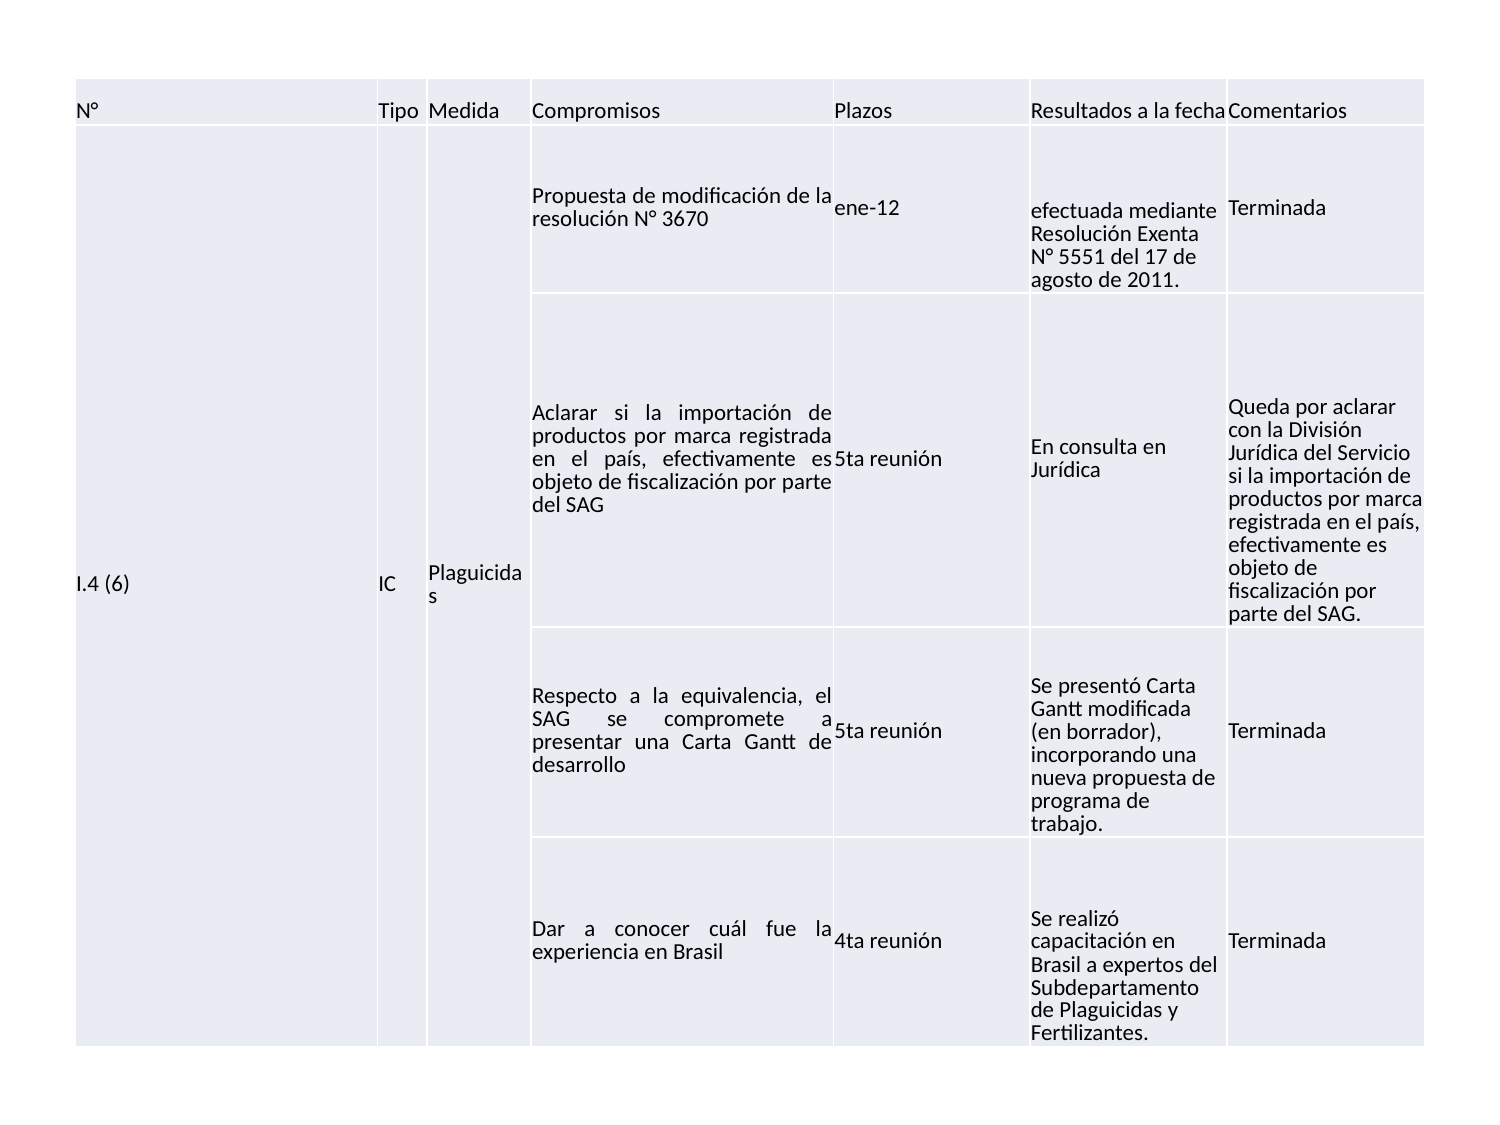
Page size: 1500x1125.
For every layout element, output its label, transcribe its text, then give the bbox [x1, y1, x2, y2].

table_header Resultados a la fecha [1031, 79, 1226, 124]
table_header N° [76, 79, 377, 124]
table_header Comentarios [1228, 79, 1424, 124]
table_cell I.4 (6) [76, 126, 377, 1046]
table_cell Propuesta de modificación de la resolución N° 3670 [532, 126, 833, 292]
table_cell 5ta reunión [834, 628, 1029, 836]
table_cell Queda por aclarar con la División Jurídica del Servicio si la importación de productos por marca registrada en el país, efectivamente es objeto de fiscalización por parte del SAG. [1228, 294, 1424, 626]
table_cell Se presentó Carta Gantt modificada (en borrador), incorporando una nueva propuesta de programa de trabajo. [1031, 628, 1226, 836]
table_cell efectuada mediante Resolución Exenta N° 5551 del 17 de agosto de 2011. [1031, 126, 1226, 292]
table_cell Aclarar si la importación de productos por marca registrada en el país, efectivamente es objeto de fiscalización por parte del SAG [532, 294, 833, 626]
table_cell Terminada [1228, 838, 1424, 1046]
table_header Tipo [378, 79, 426, 124]
table_cell Terminada [1228, 126, 1424, 292]
table_header Compromisos [532, 79, 833, 124]
table_cell Plaguicidas [428, 126, 530, 1046]
table_cell 5ta reunión [834, 294, 1029, 626]
table_cell Terminada [1228, 628, 1424, 836]
table_cell En consulta en Jurídica [1031, 294, 1226, 626]
table_header Plazos [834, 79, 1029, 124]
table_header Medida [428, 79, 530, 124]
table_cell 4ta reunión [834, 838, 1029, 1046]
table_cell Respecto a la equivalencia, el SAG se compromete a presentar una Carta Gantt de desarrollo [532, 628, 833, 836]
table_cell Dar a conocer cuál fue la experiencia en Brasil [532, 838, 833, 1046]
table_cell Se realizó capacitación en Brasil a expertos del Subdepartamento de Plaguicidas y Fertilizantes. [1031, 838, 1226, 1046]
table_cell IC [378, 126, 426, 1046]
table_cell ene-12 [834, 126, 1029, 292]
